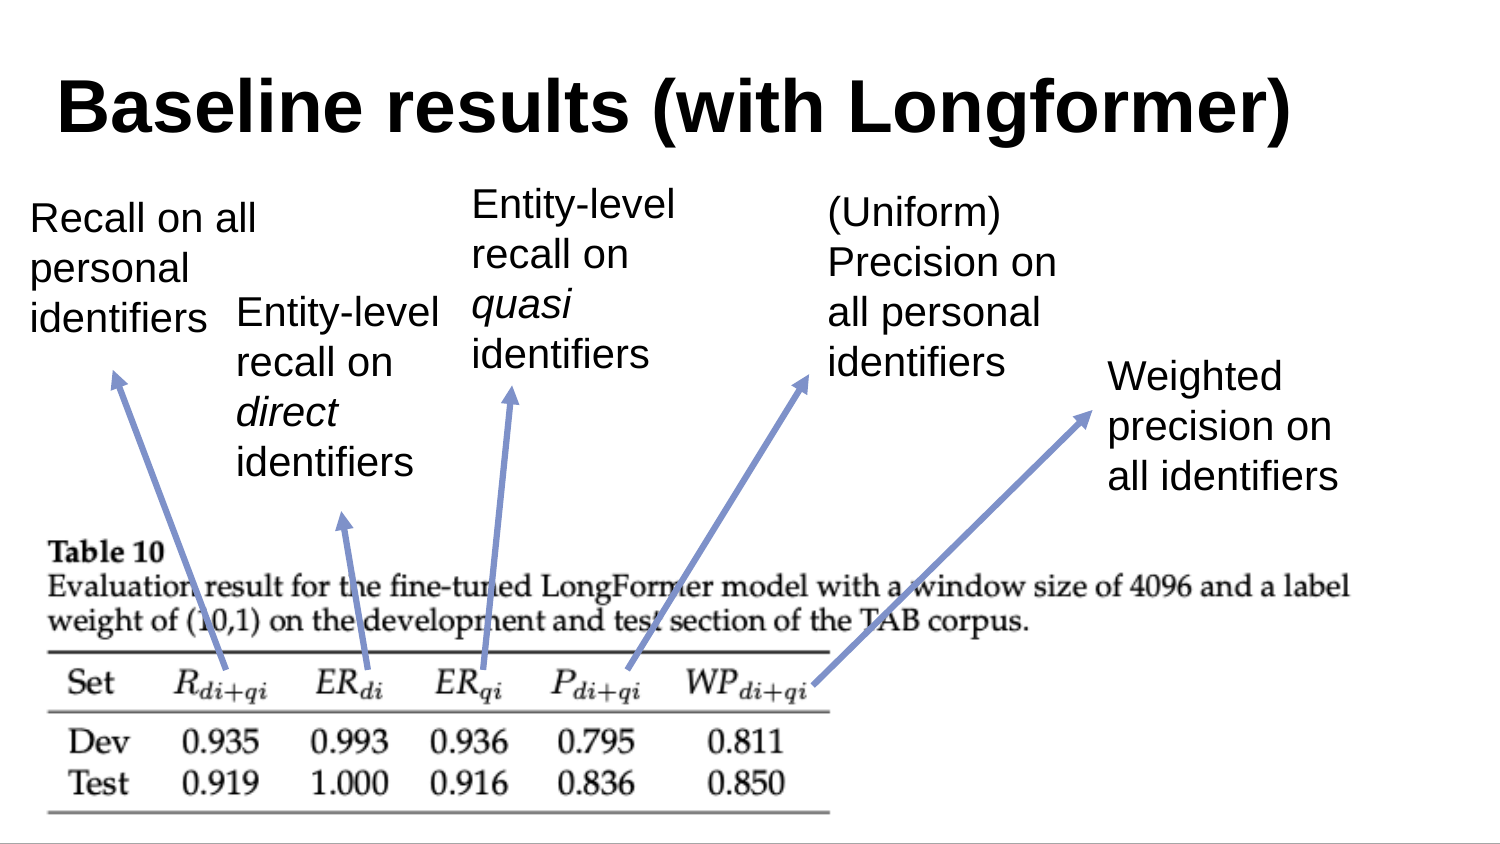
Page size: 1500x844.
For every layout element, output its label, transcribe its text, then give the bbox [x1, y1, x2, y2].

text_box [482, 385, 513, 671]
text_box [112, 369, 227, 671]
picture [20, 529, 1480, 829]
text_box Weighted precision on all identifiers [1092, 341, 1372, 507]
text_box (Uniform) Precision on all personal identifiers [812, 176, 1114, 392]
text_box Entity-level recall on quasi identifiers [456, 169, 724, 384]
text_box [626, 374, 810, 671]
title Baseline results (with Longformer) [41, 32, 1459, 157]
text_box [812, 409, 1093, 686]
text_box Recall on all personal identifiers [14, 183, 317, 348]
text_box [340, 510, 369, 671]
text_box Entity-level recall on direct identifiers [221, 276, 481, 492]
